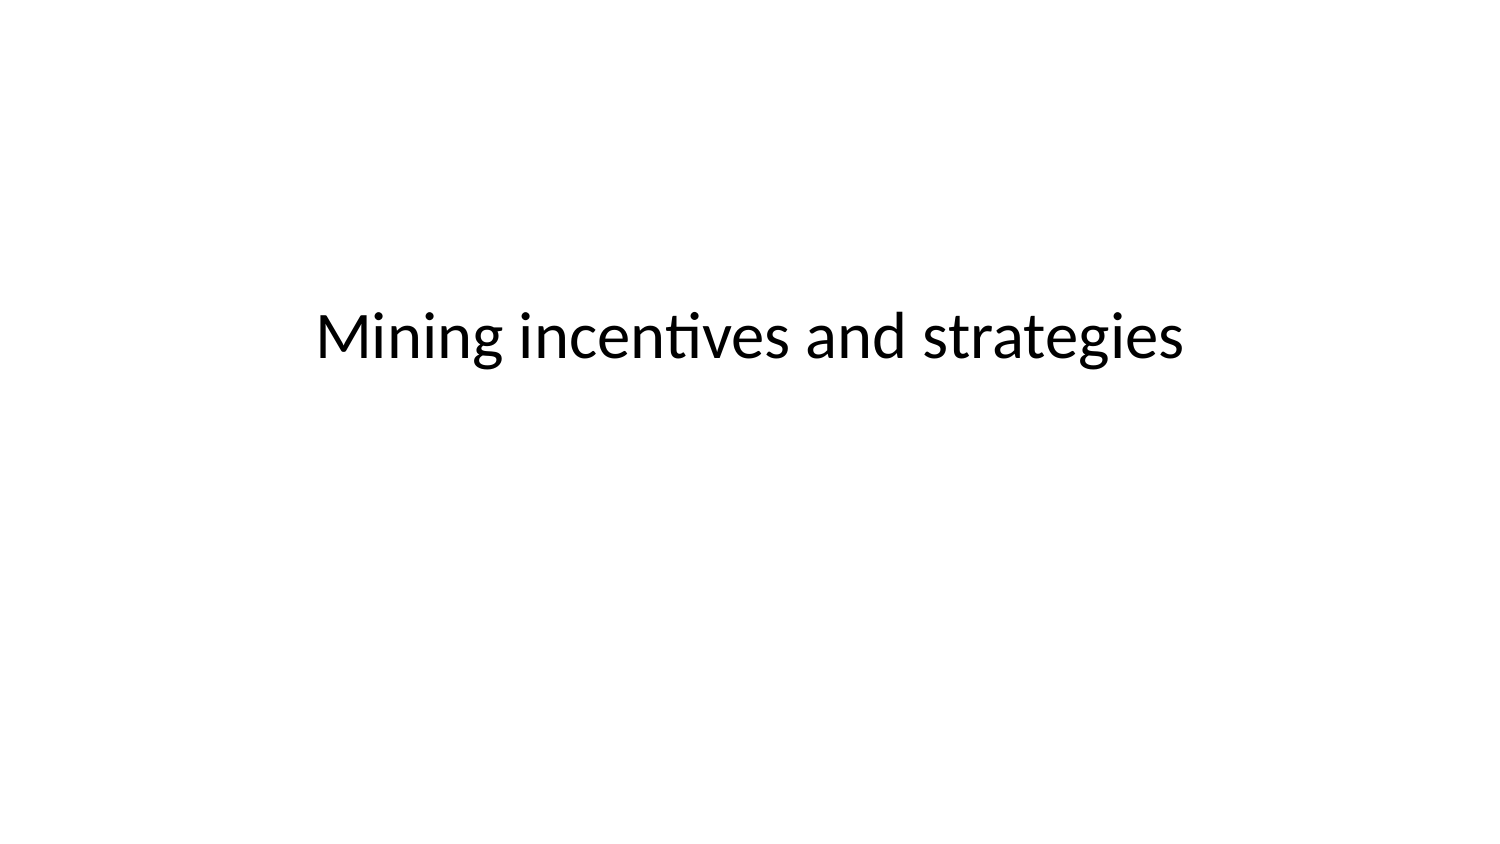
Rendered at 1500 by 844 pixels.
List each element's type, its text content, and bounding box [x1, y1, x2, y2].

subtitle Mining incentives and strategies [112, 277, 1388, 439]
